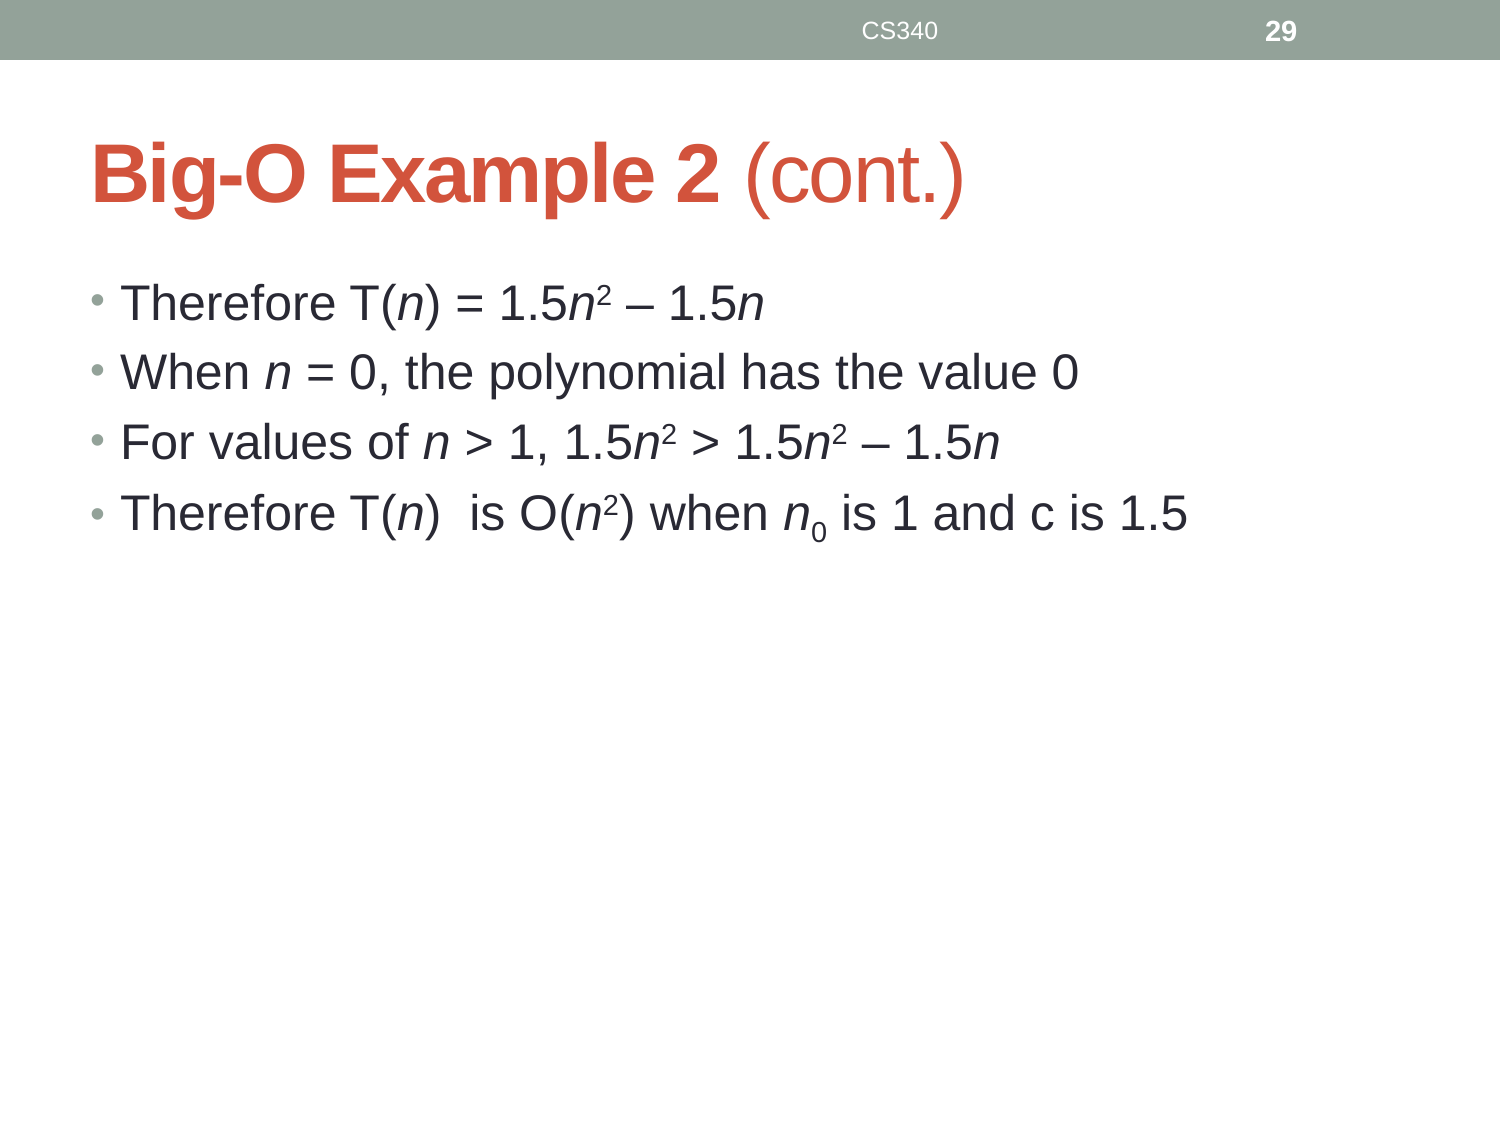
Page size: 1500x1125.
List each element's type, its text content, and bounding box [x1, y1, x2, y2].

list Therefore T(n) = 1.5n2 – 1.5n When n = 0, the polynomial has the value 0 For values of n > 1, 1.5n2 > 1.5n2 – 1.5n Therefore T(n) is O(n2) when n0 is 1 and c is 1.5 [75, 262, 1425, 1063]
footer CS340 [562, 3, 1238, 57]
slide_number 29 [1250, 3, 1425, 57]
title Big-O Example 2 (cont.) [75, 87, 1425, 250]
